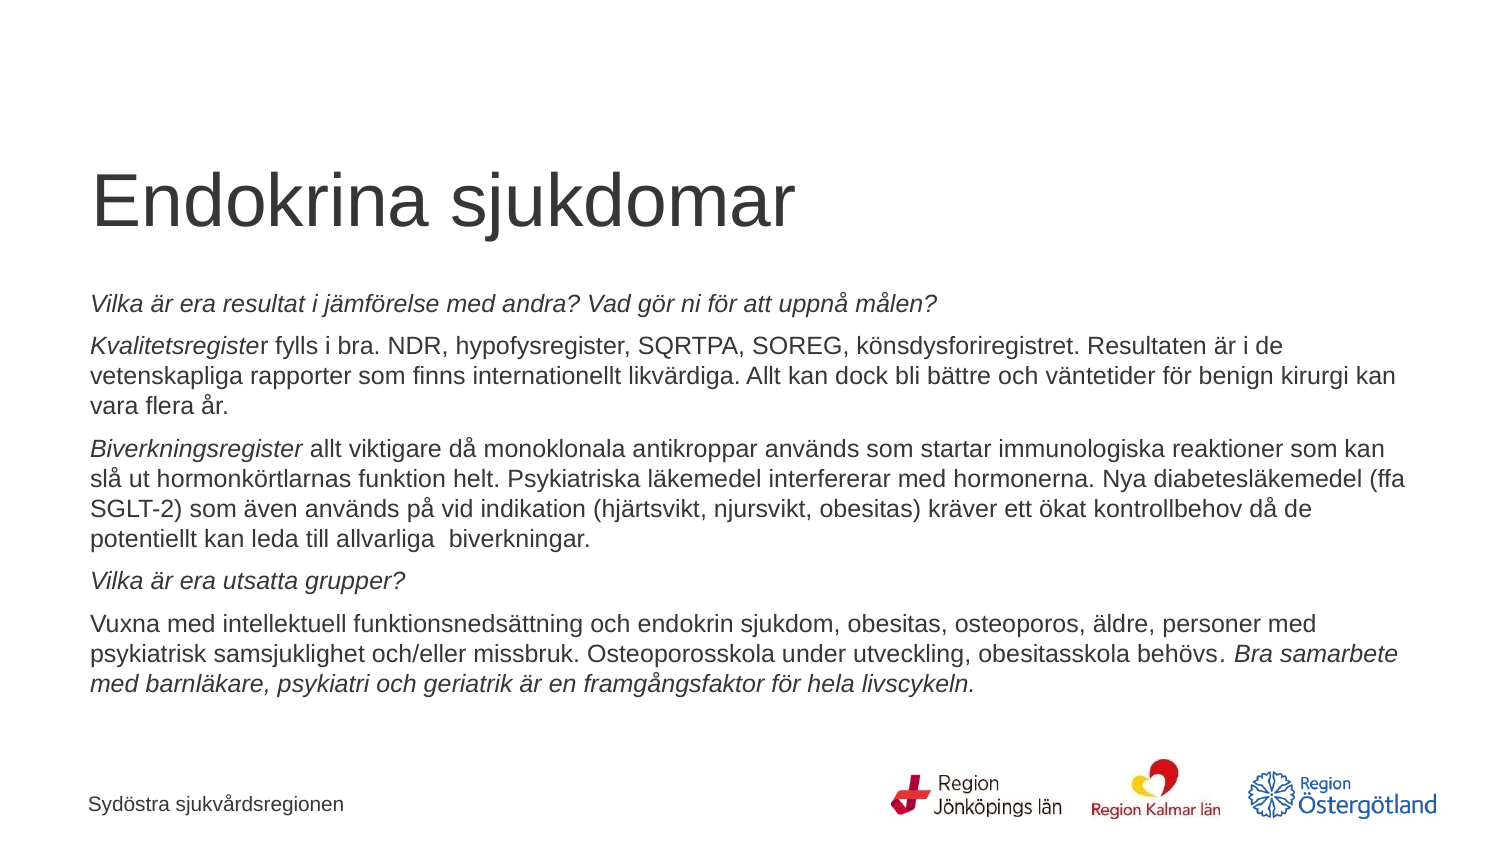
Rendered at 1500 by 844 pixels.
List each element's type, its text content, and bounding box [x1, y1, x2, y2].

list Vilka är era resultat i jämförelse med andra? Vad gör ni för att uppnå målen? Kvalitetsregister fylls i bra. NDR, hypofysregister, SQRTPA, SOREG, könsdysforiregistret. Resultaten är i de vetenskapliga rapporter som finns internationellt likvärdiga. Allt kan dock bli bättre och väntetider för benign kirurgi kan vara flera år. Biverkningsregister allt viktigare då monoklonala antikroppar används som startar immunologiska reaktioner som kan slå ut hormonkörtlarnas funktion helt. Psykiatriska läkemedel interfererar med hormonerna. Nya diabetesläkemedel (ffa SGLT-2) som även används på vid indikation (hjärtsvikt, njursvikt, obesitas) kräver ett ökat kontrollbehov då de potentiellt kan leda till allvarliga biverkningar. Vilka är era utsatta grupper? Vuxna med intellektuell funktionsnedsättning och endokrin sjukdom, obesitas, osteoporos, äldre, personer med psykiatrisk samsjuklighet och/eller missbruk. Osteoporosskola under utveckling, obesitasskola behövs. Bra samarbete med barnläkare, psykiatri och geriatrik är en framgångsfaktor för hela livscykeln. [75, 280, 1425, 741]
picture [891, 771, 1062, 819]
picture [1248, 771, 1436, 819]
title Endokrina sjukdomar [76, 126, 1427, 268]
picture [1092, 759, 1220, 819]
